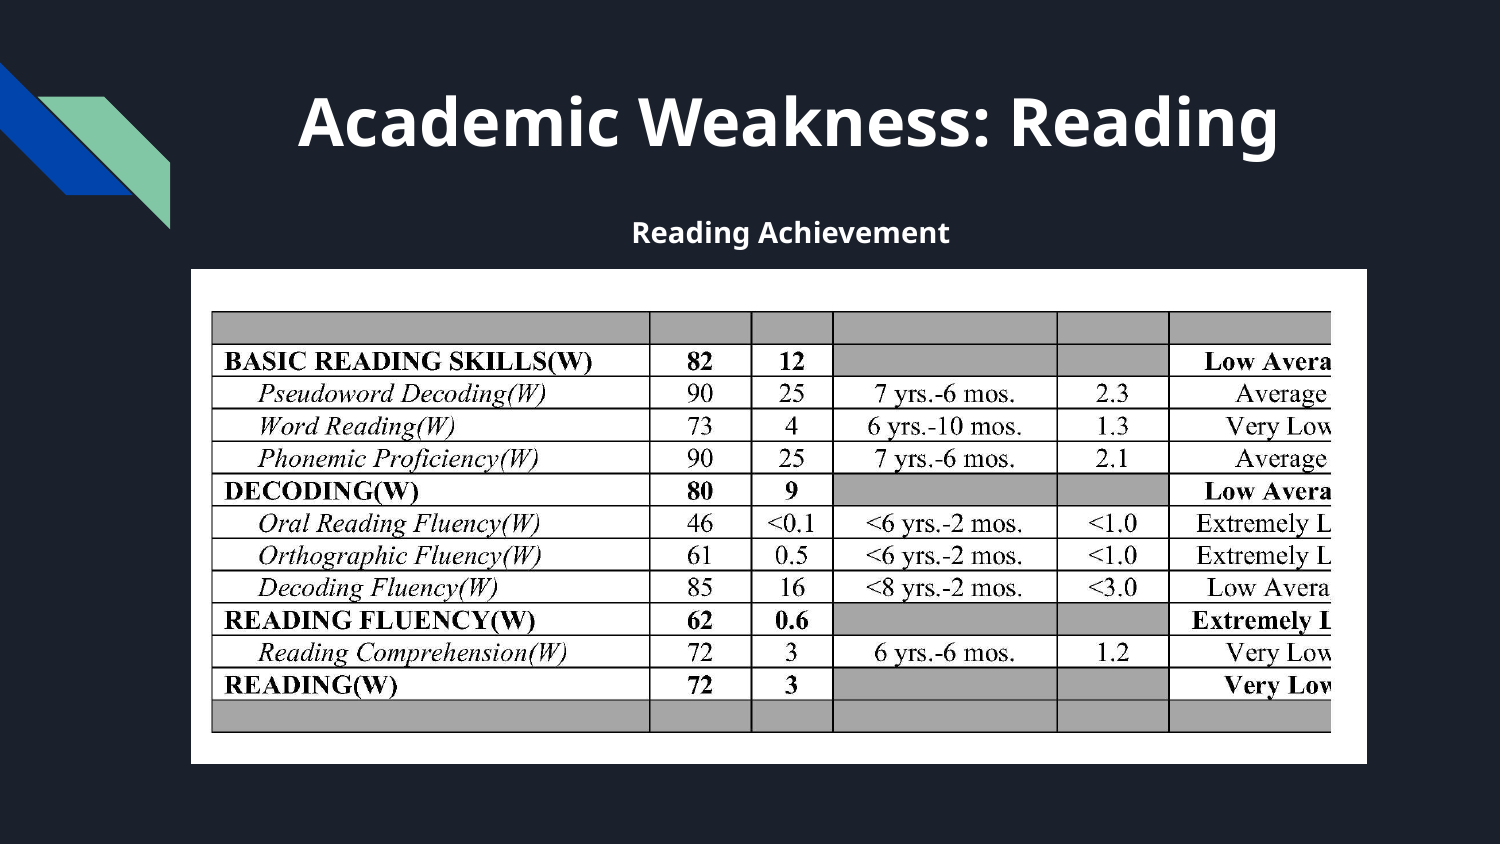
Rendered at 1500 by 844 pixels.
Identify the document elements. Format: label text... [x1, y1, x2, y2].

picture [191, 269, 1367, 765]
title Academic Weakness: Reading [212, 64, 1368, 194]
list Reading Achievement [170, 194, 1389, 764]
